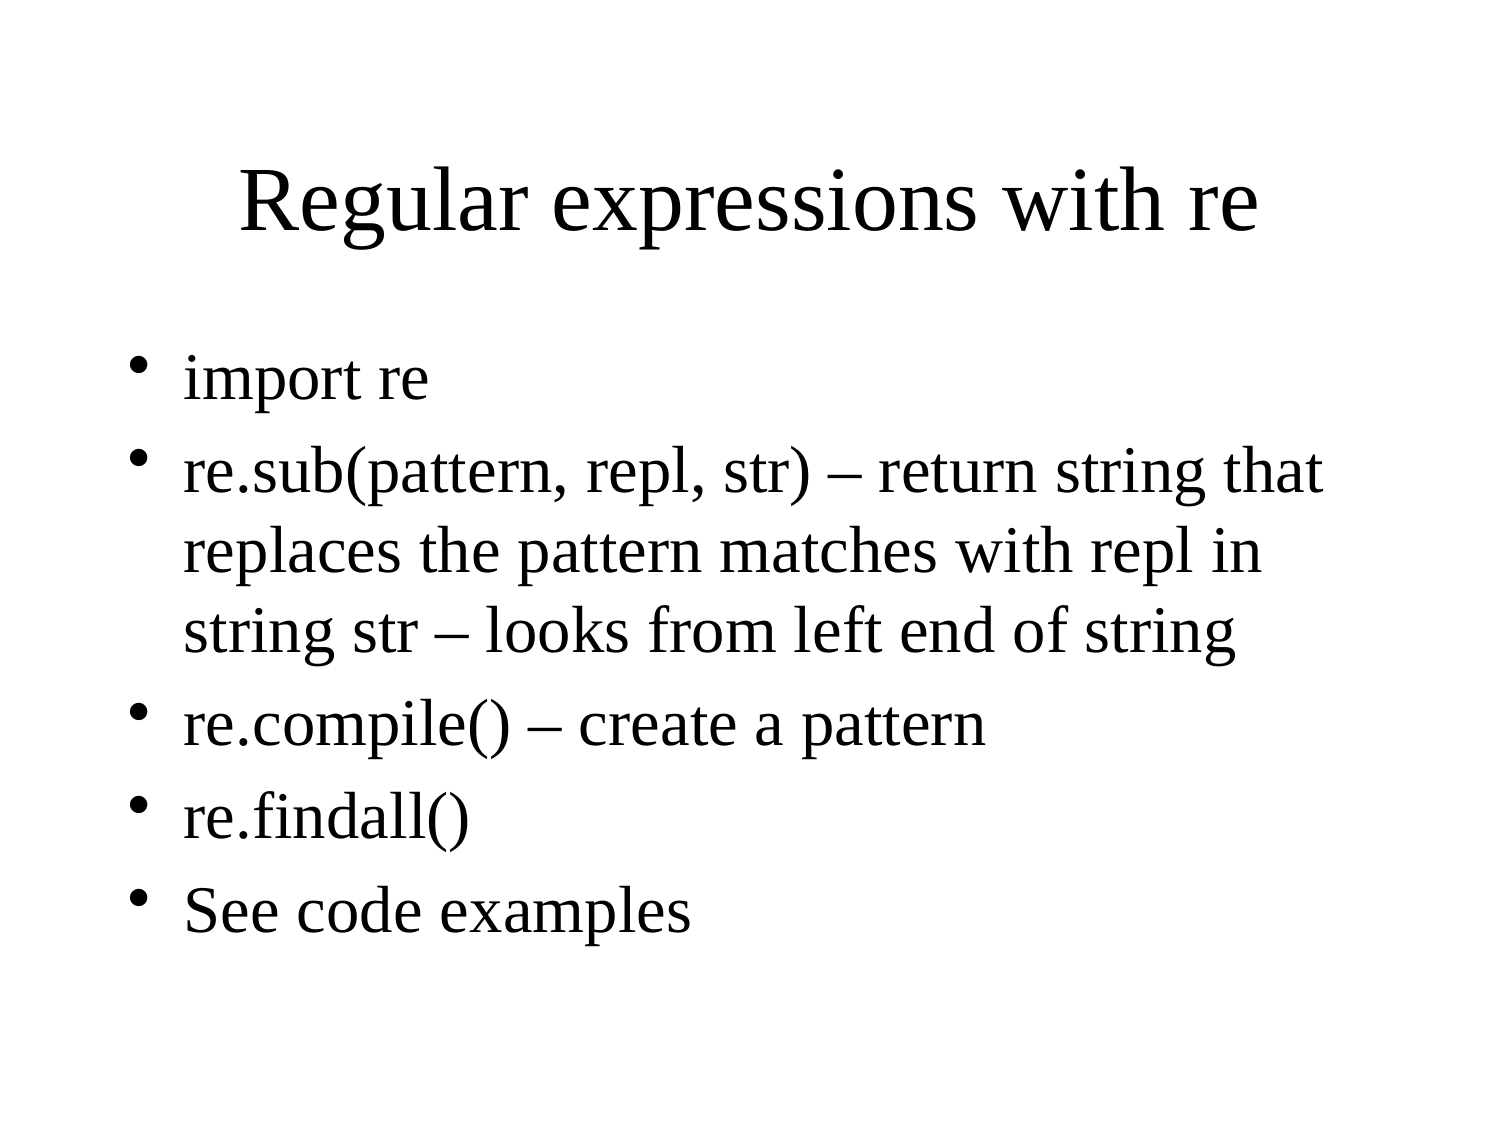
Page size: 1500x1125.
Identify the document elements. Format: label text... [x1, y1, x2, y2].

title Regular expressions with re [112, 99, 1388, 288]
list import re re.sub(pattern, repl, str) – return string that replaces the pattern matches with repl in string str – looks from left end of string re.compile() – create a pattern re.findall() See code examples [112, 324, 1388, 1000]
